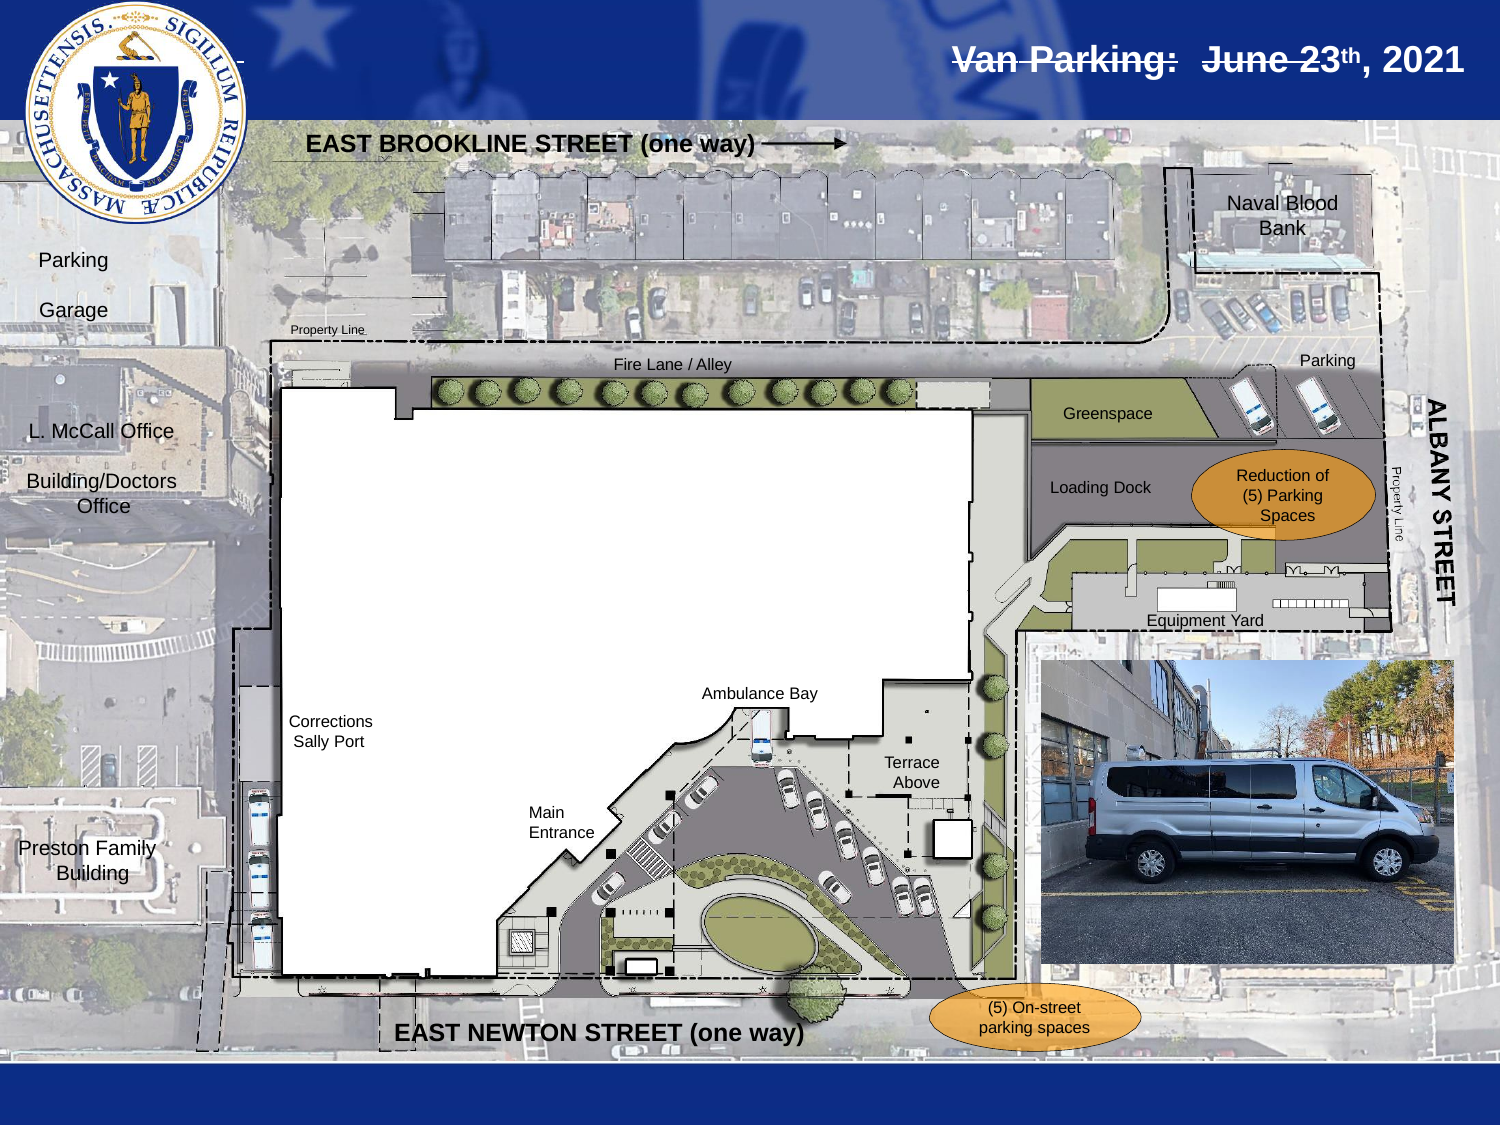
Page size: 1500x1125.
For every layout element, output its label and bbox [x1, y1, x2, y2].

text_box [928, 982, 1142, 1052]
text_box [915, 363, 1454, 964]
picture [1390, 466, 1405, 541]
text_box [0, 0, 1500, 1125]
text_box [22, 0, 1456, 607]
